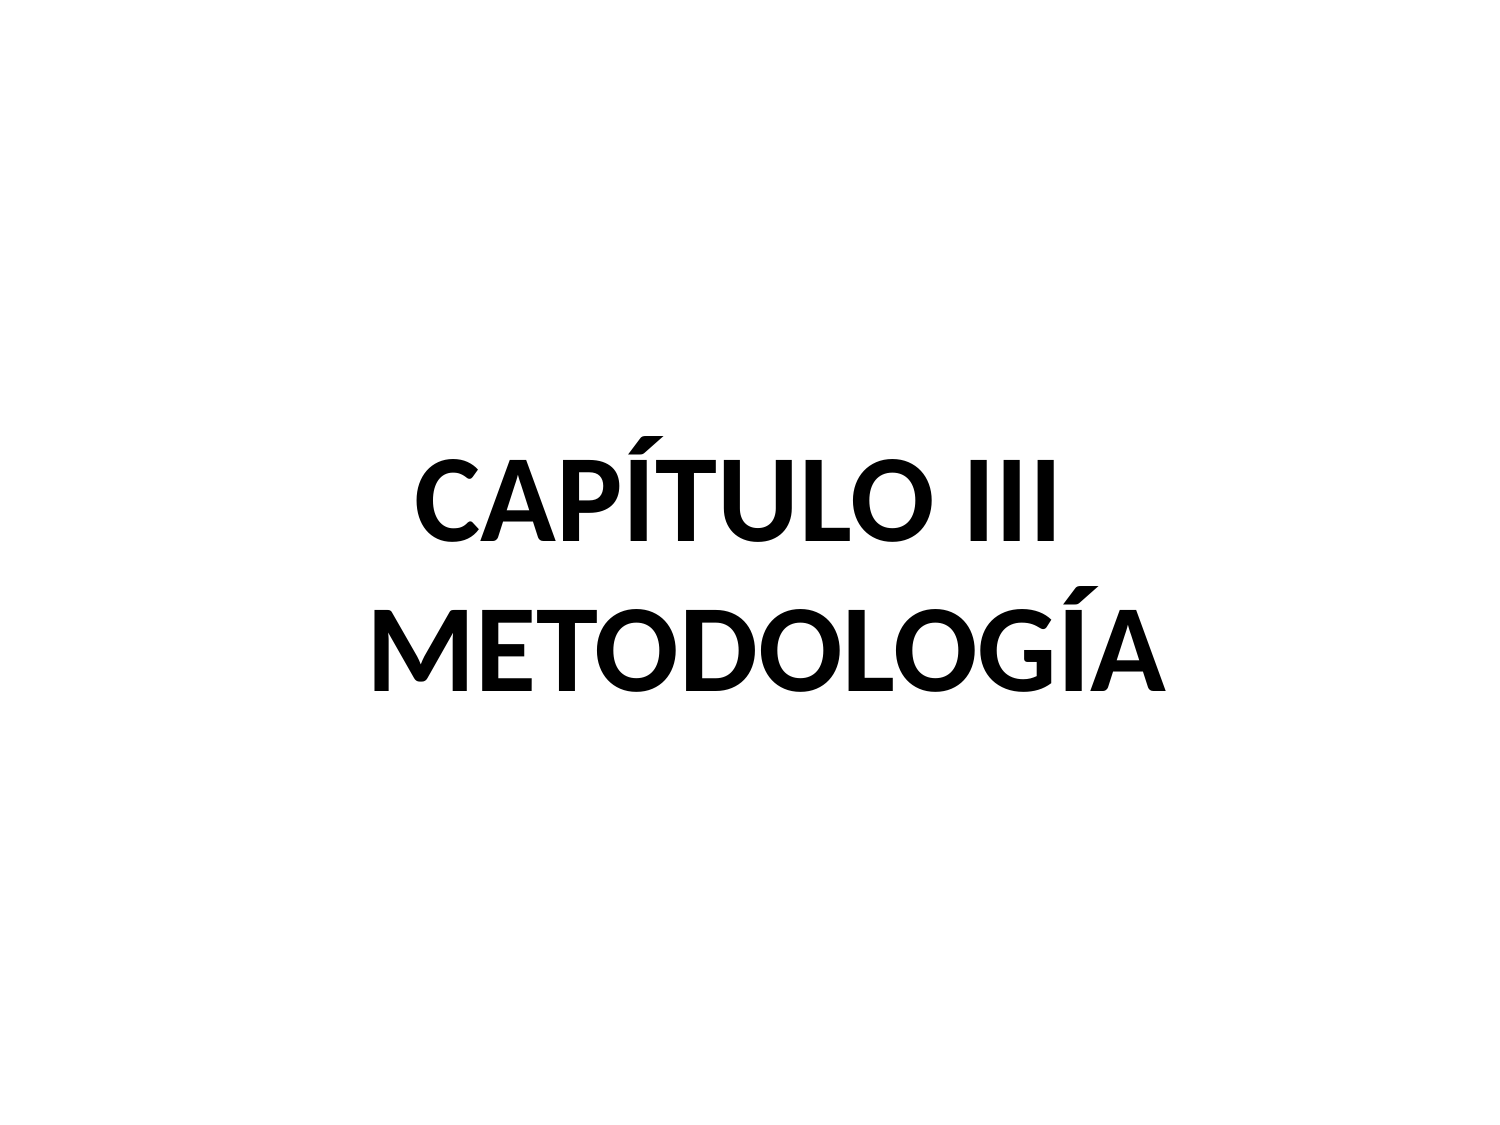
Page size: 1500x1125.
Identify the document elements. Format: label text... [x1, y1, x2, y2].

text_box CAPÍTULO III METODOLOGÍA [134, 408, 1399, 724]
